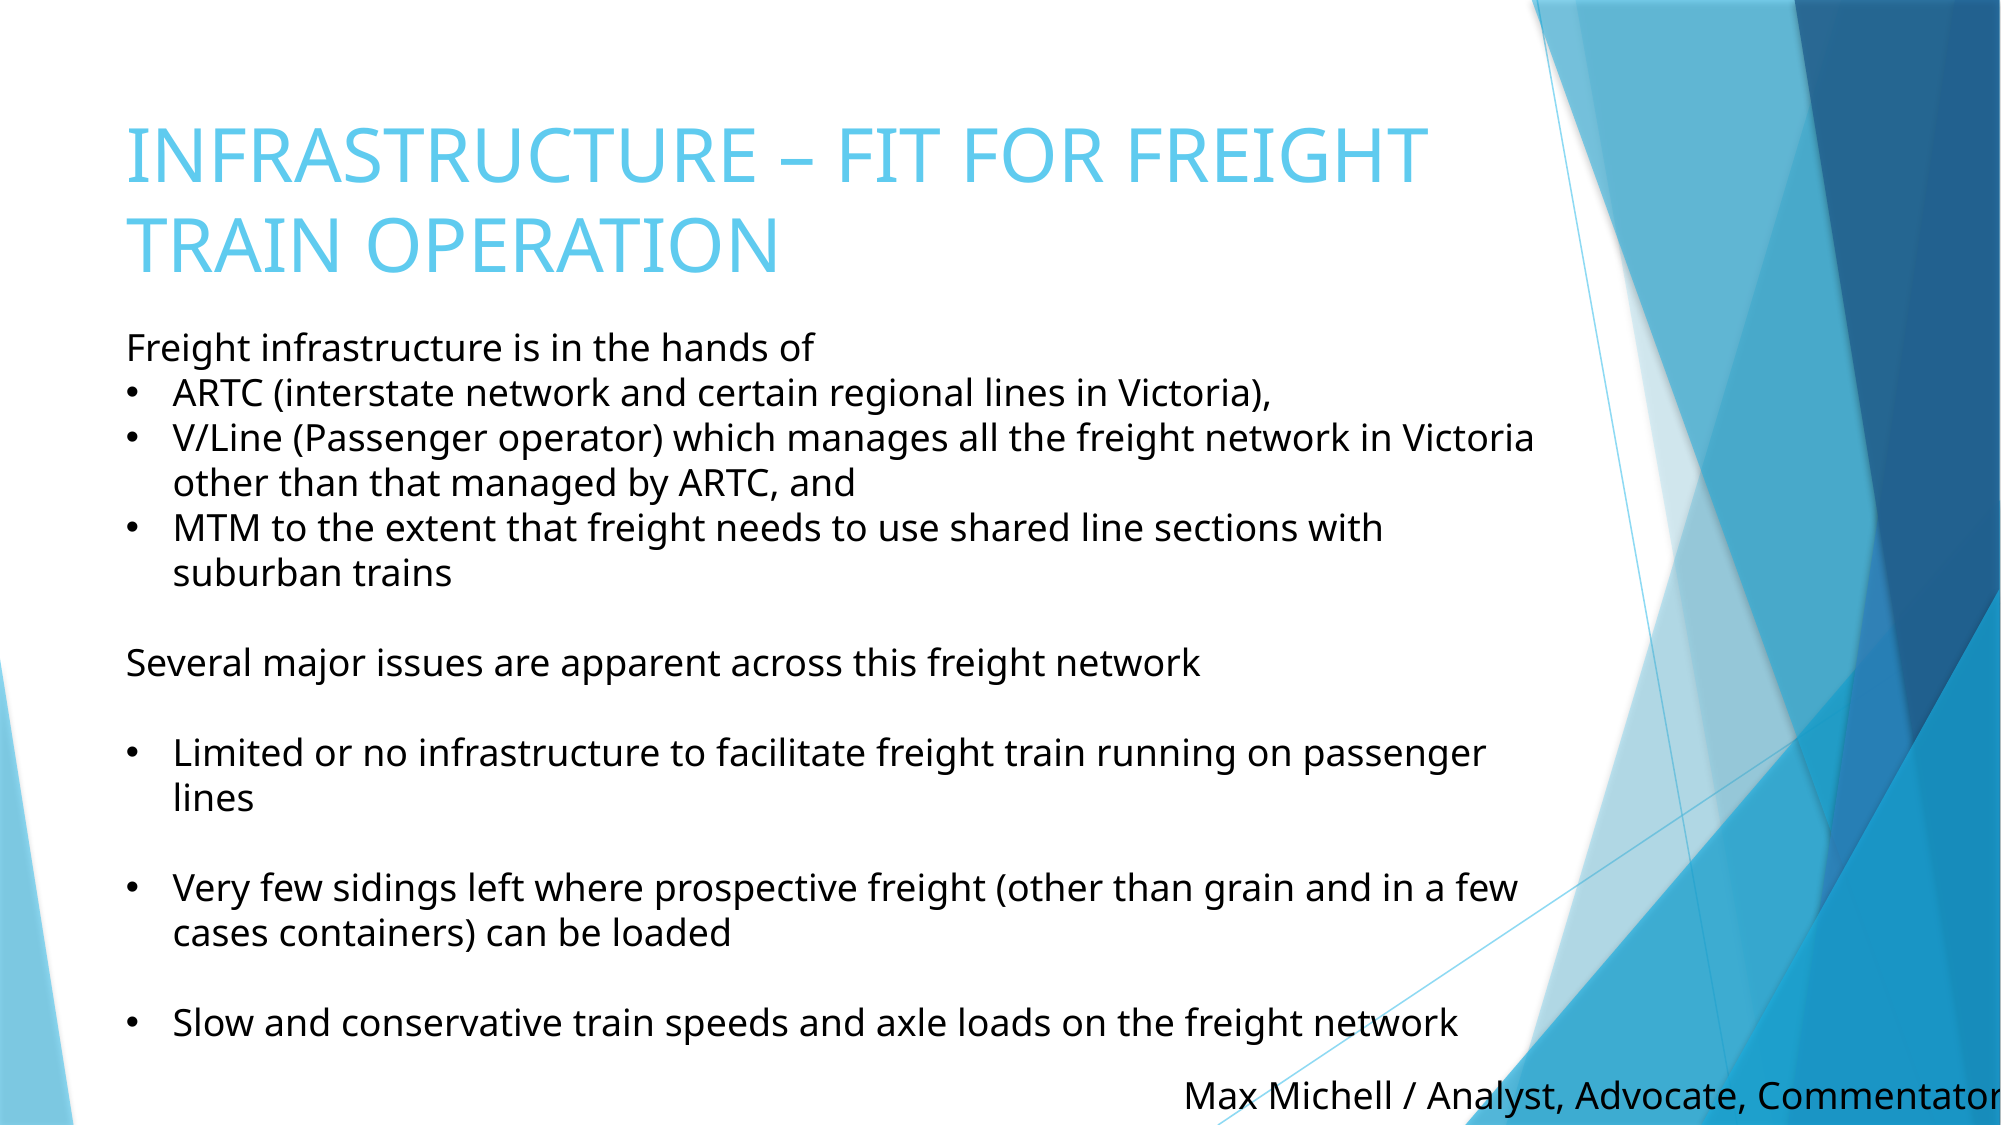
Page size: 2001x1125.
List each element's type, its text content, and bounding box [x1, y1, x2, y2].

text_box Freight infrastructure is in the hands of ARTC (interstate network and certain regional lines in Victoria), V/Line (Passenger operator) which manages all the freight network in Victoria other than that managed by ARTC, and MTM to the extent that freight needs to use shared line sections with suburban trains Several major issues are apparent across this freight network Limited or no infrastructure to facilitate freight train running on passenger lines Very few sidings left where prospective freight (other than grain and in a few cases containers) can be loaded Slow and conservative train speeds and axle loads on the freight network [111, 316, 1555, 1052]
text_box Max Michell / Analyst, Advocate, Commentator [1168, 1064, 2000, 1125]
title INFRASTRUCTURE – FIT FOR FREIGHT TRAIN OPERATION [111, 99, 1522, 316]
